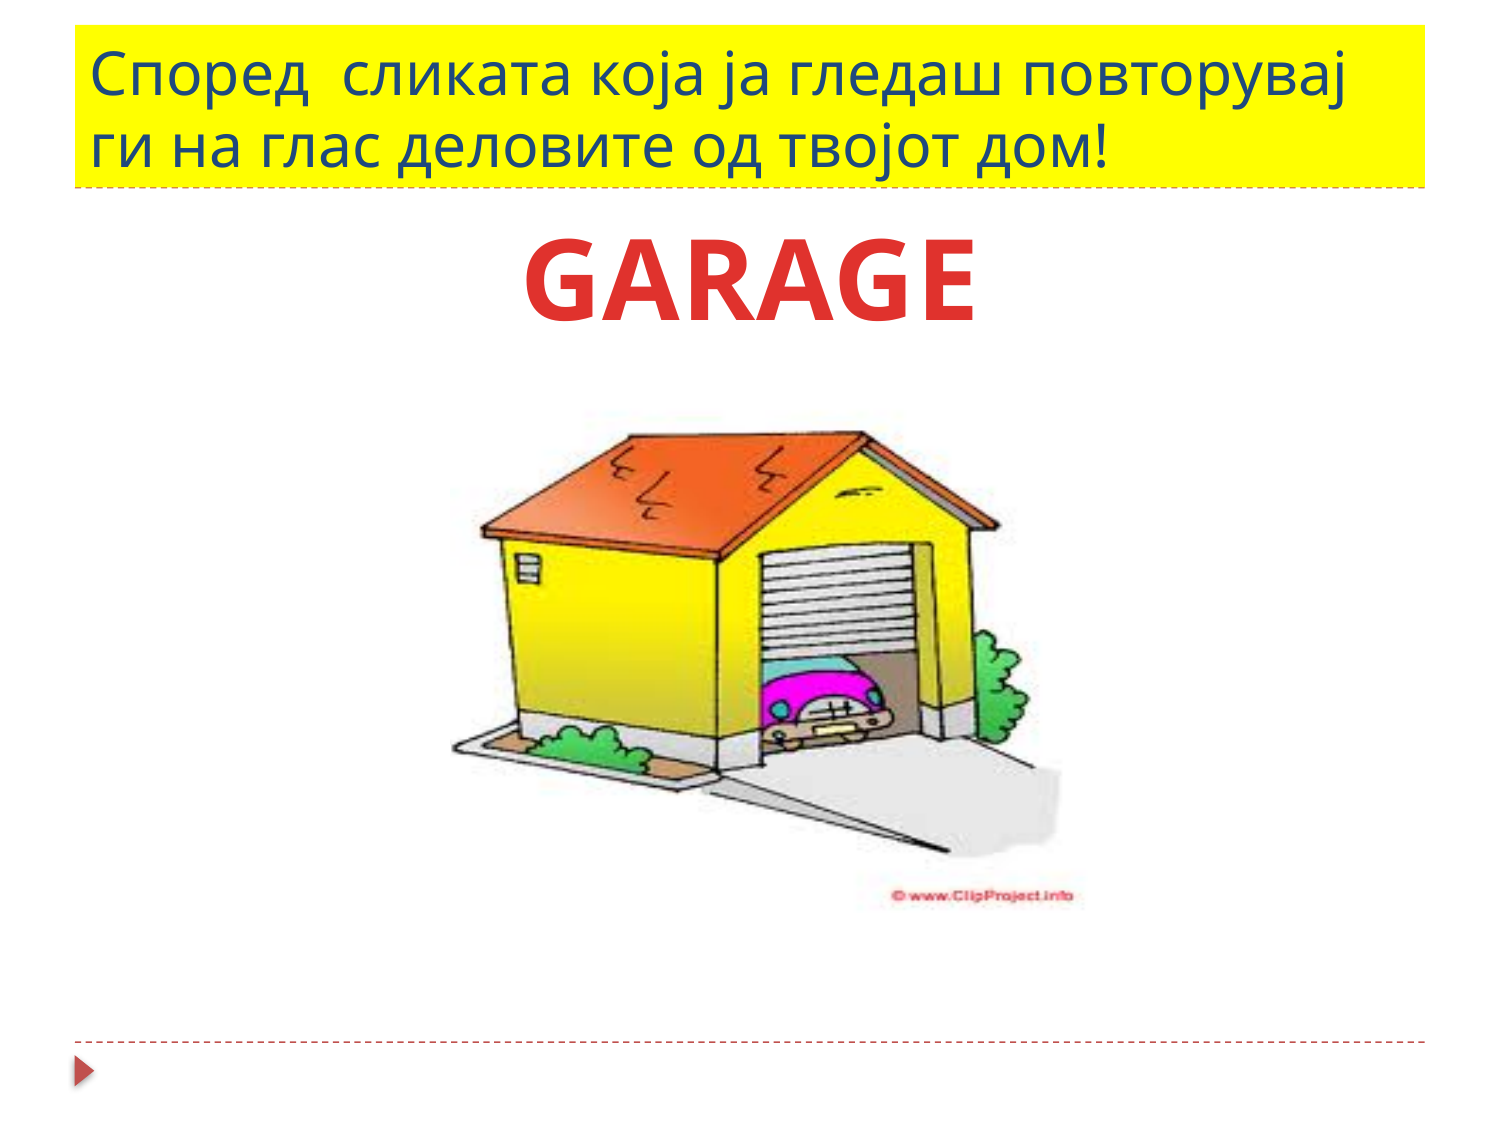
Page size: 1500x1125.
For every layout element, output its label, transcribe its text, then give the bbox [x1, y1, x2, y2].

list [449, 374, 1088, 913]
text_box GARAGE [328, 199, 1172, 350]
title Според сликата која ја гледаш повторувај ги на глас деловите од твојот дом! [75, 24, 1425, 188]
